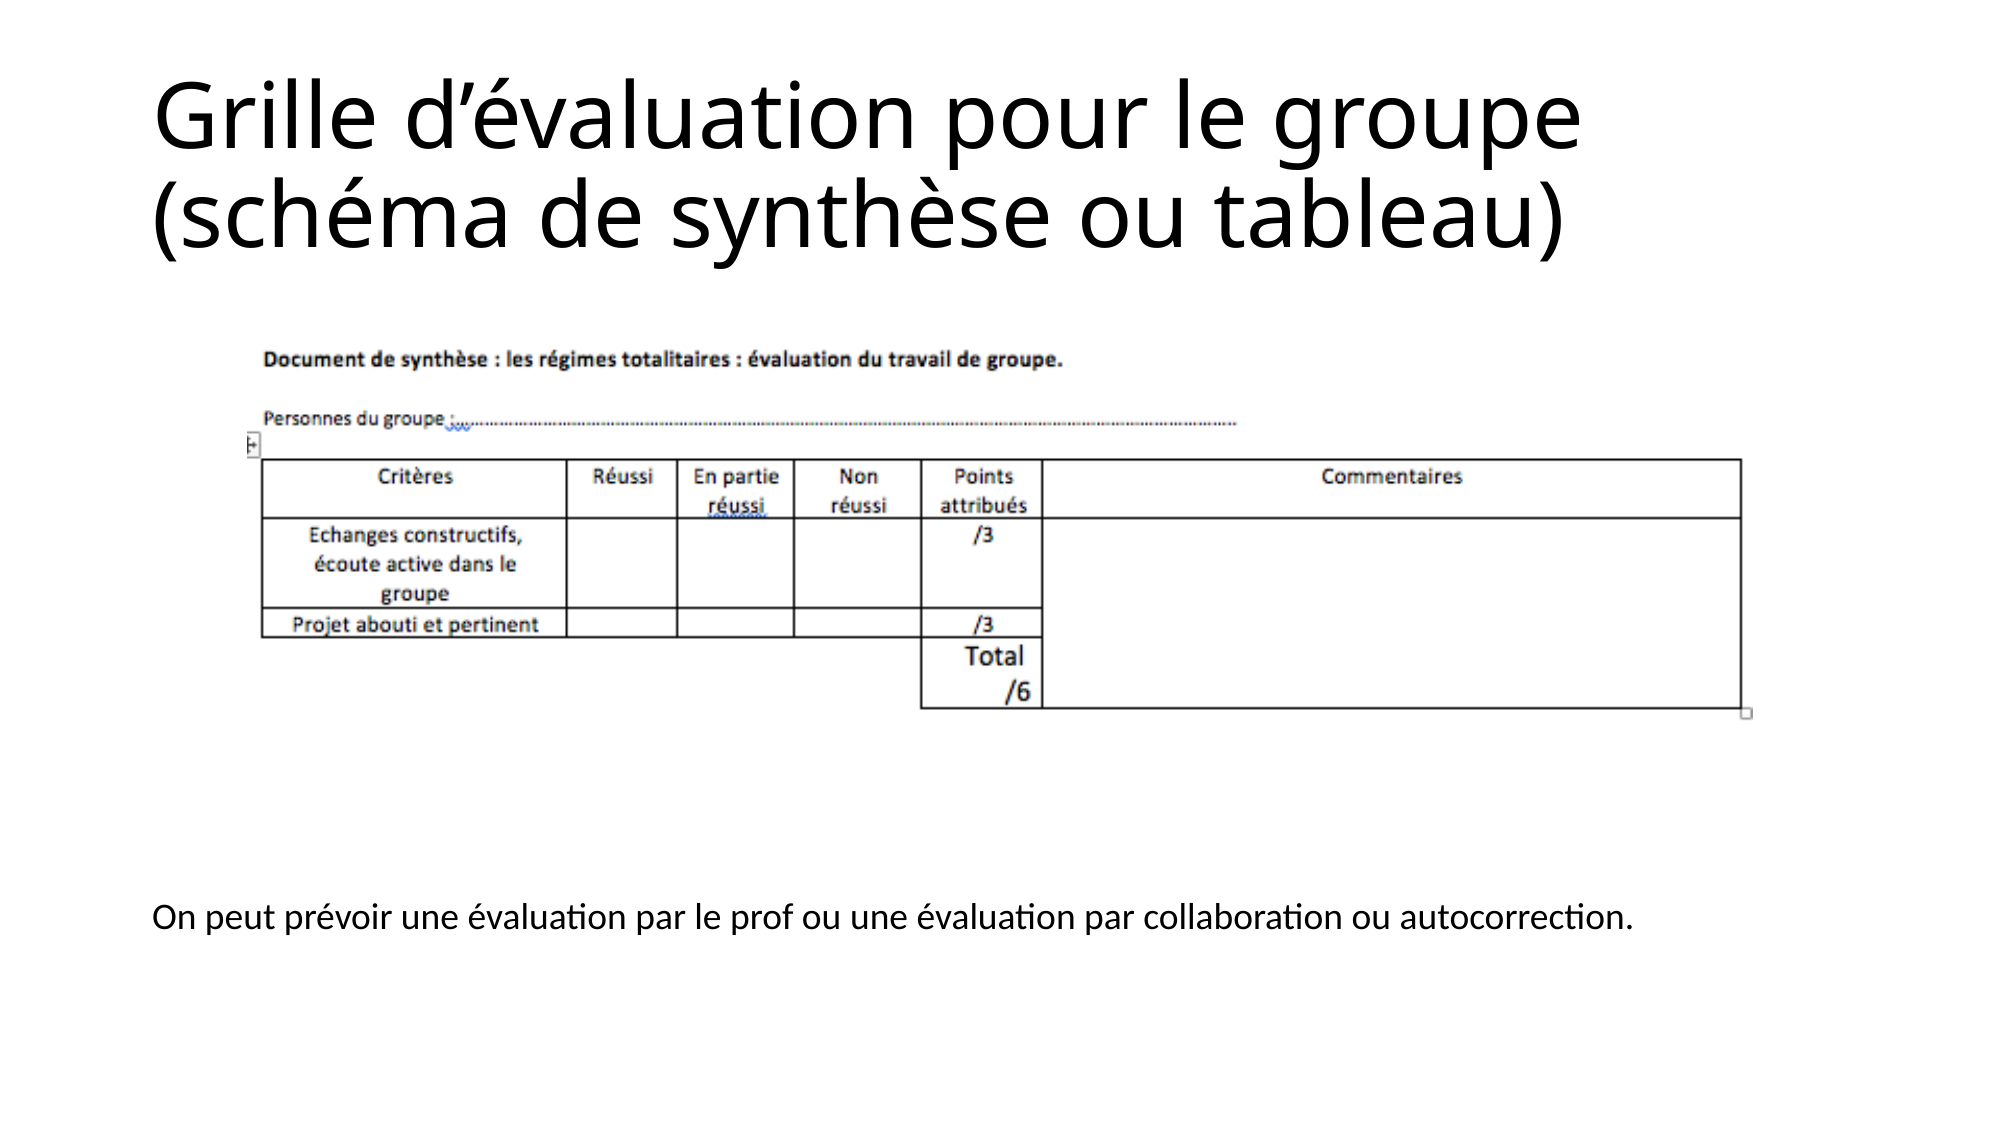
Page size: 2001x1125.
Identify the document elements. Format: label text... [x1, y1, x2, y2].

picture [247, 317, 1753, 808]
text_box On peut prévoir une évaluation par le prof ou une évaluation par collaboration ou autocorrection. [137, 884, 1702, 945]
title Grille d’évaluation pour le groupe (schéma de synthèse ou tableau) [137, 59, 1863, 278]
